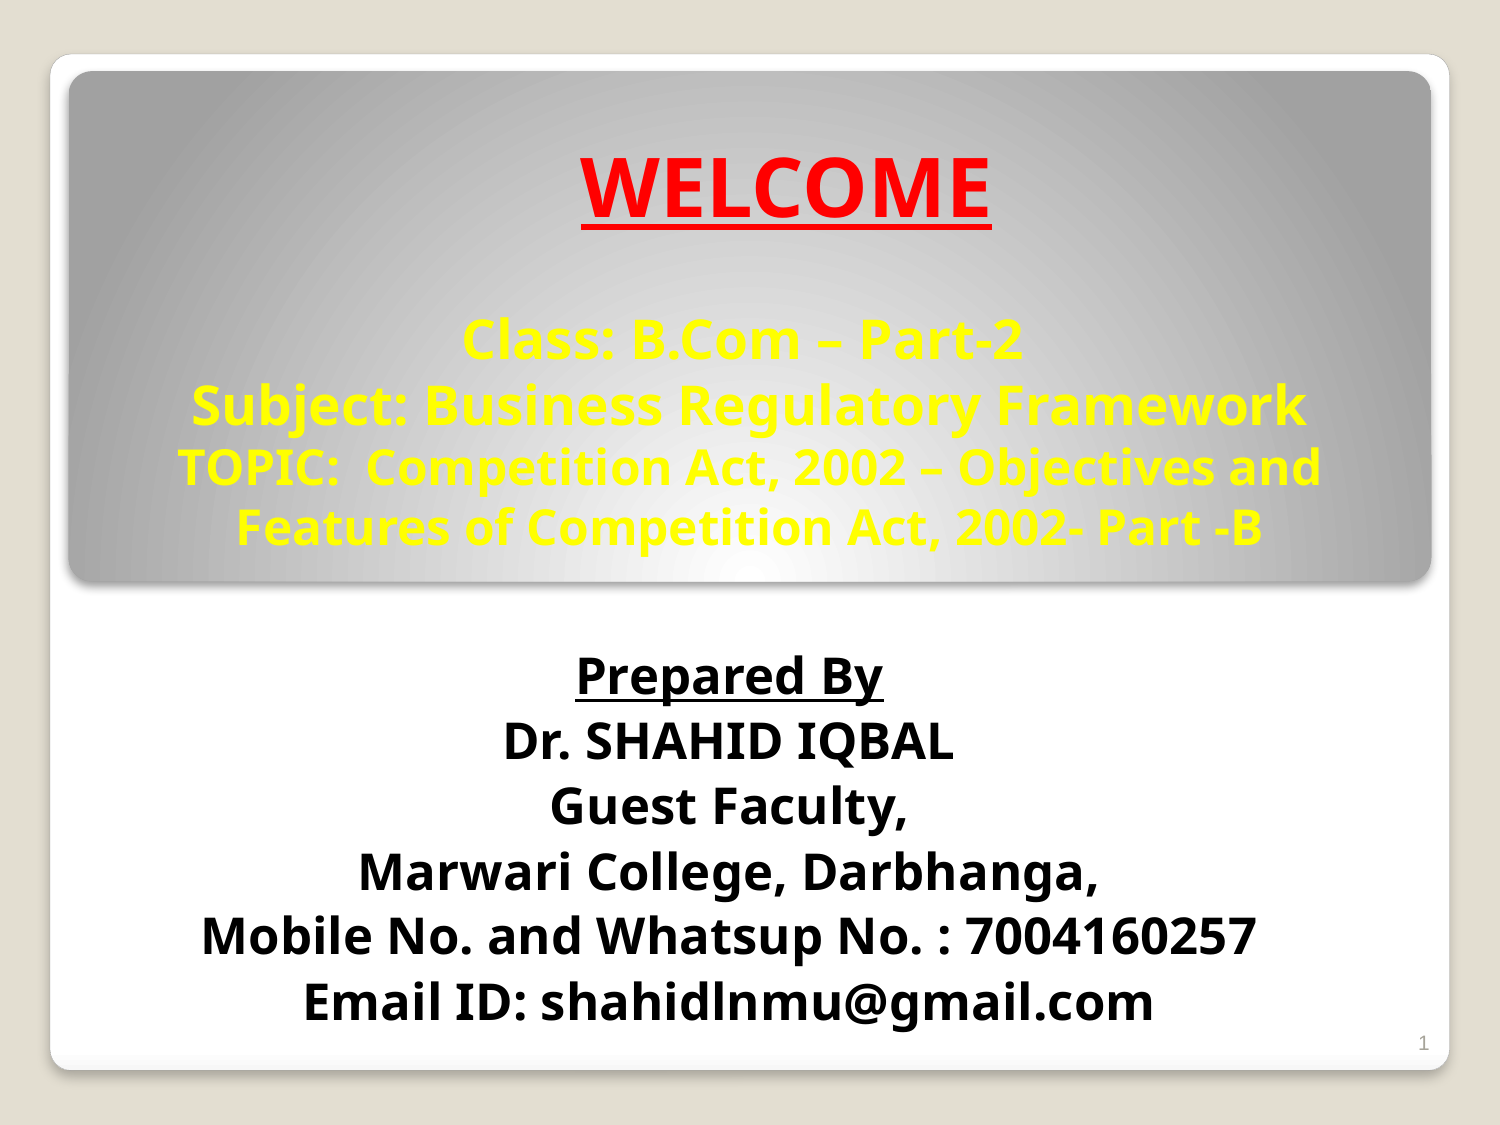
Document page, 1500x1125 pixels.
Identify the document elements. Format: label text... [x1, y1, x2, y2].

slide_number 1 [1369, 1002, 1445, 1063]
title WELCOME Class: B.Com – Part-2 Subject: Business Regulatory Framework TOPIC: Competition Act, 2002 – Objectives and Features of Competition Act, 2002- Part -B [75, 125, 1425, 563]
subtitle Prepared By Dr. SHAHID IQBAL Guest Faculty, Marwari College, Darbhanga, Mobile No. and Whatsup No. : 7004160257 Email ID: shahidlnmu@gmail.com [150, 549, 1288, 1075]
